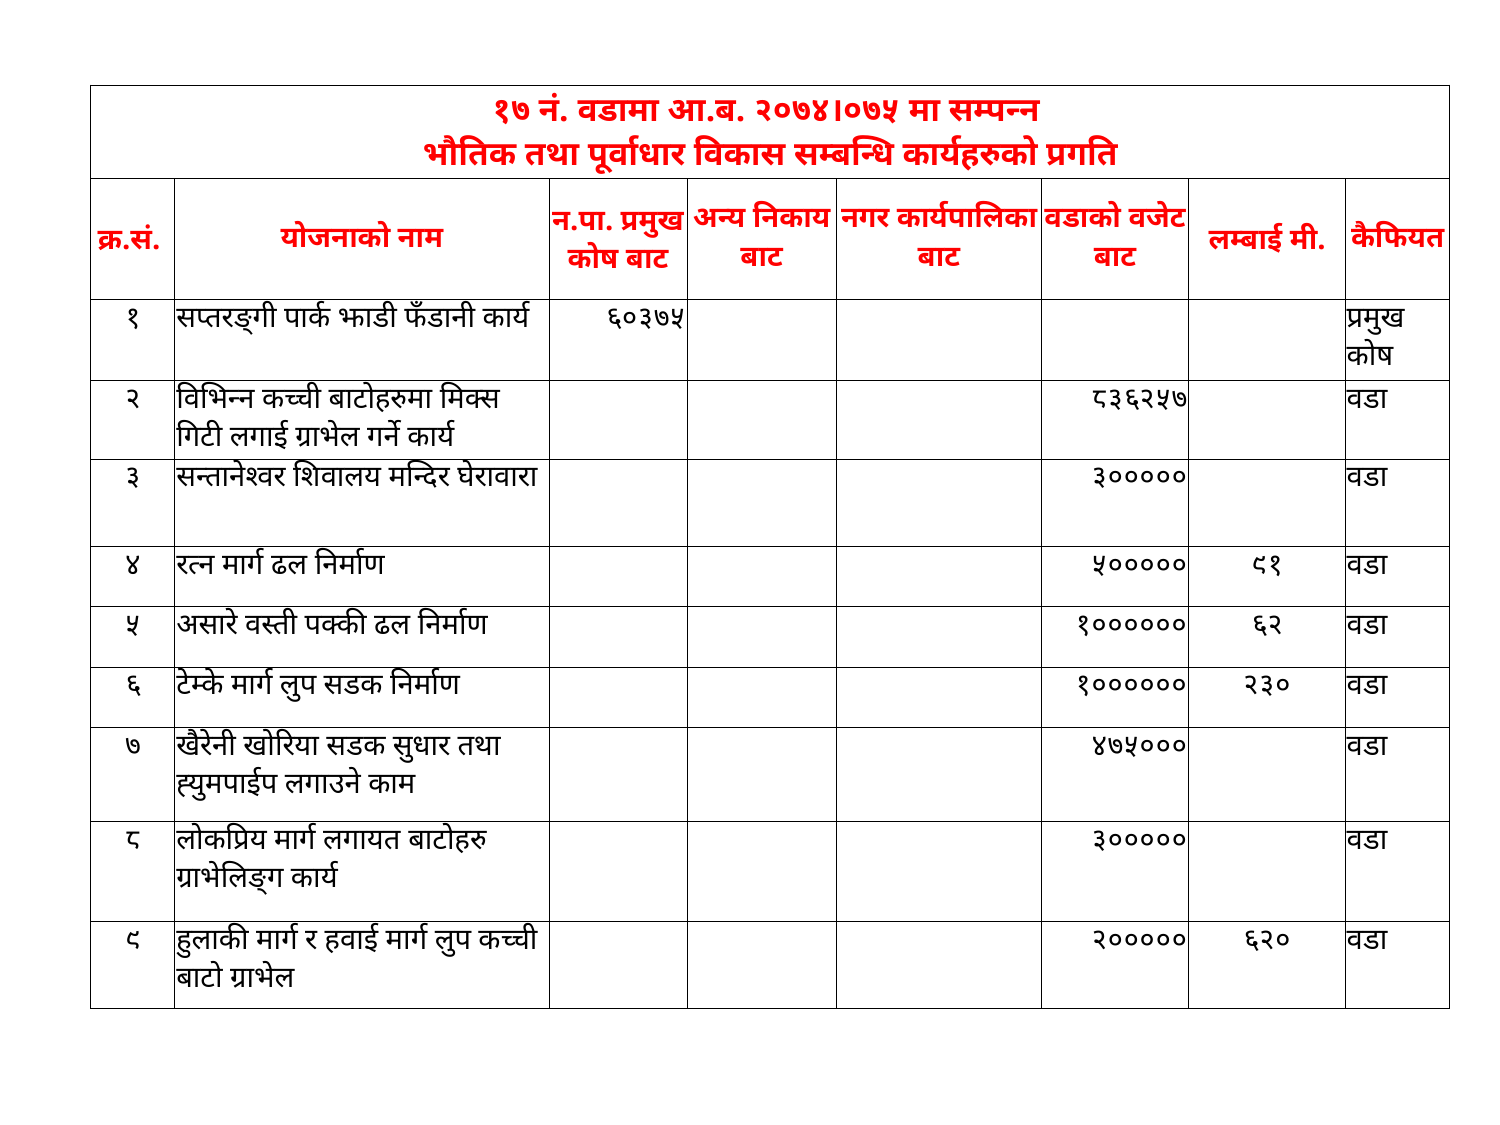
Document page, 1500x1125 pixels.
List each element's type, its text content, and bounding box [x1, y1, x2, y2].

table_cell ६२० [1189, 922, 1345, 1008]
table_cell लम्बाई मी. [1189, 179, 1345, 299]
table_cell वडा [1346, 547, 1449, 606]
table_cell ४७५००० [1042, 728, 1188, 821]
table_cell [550, 607, 687, 667]
table_cell [837, 547, 1041, 606]
table_cell [837, 922, 1041, 1008]
table_cell [550, 922, 687, 1008]
table_cell न.पा. प्रमुख कोष बाट [550, 179, 687, 299]
table_cell सन्तानेश्वर शिवालय मन्दिर घेरावारा [175, 460, 549, 546]
table_cell असारे वस्ती पक्की ढल निर्माण [175, 607, 549, 667]
table_cell सप्तरङ्गी पार्क झाडी फँडानी कार्य [175, 300, 549, 380]
table_cell ९१ [1189, 547, 1345, 606]
table_cell [688, 668, 836, 727]
table_cell ६२ [1189, 607, 1345, 667]
table_cell [837, 607, 1041, 667]
table_cell [550, 728, 687, 821]
table_cell ८३६२५७ [1042, 381, 1188, 459]
table_cell कैफियत [1346, 179, 1449, 299]
table_cell [688, 822, 836, 921]
table_cell [1189, 460, 1345, 546]
table_cell ५ [91, 607, 174, 667]
table_cell वडा [1346, 922, 1449, 1008]
table_cell [688, 460, 836, 546]
table_cell खैरेनी खोरिया सडक सुधार तथा ह्युमपाईप लगाउने काम [175, 728, 549, 821]
table_cell नगर कार्यपालिका बाट [837, 179, 1041, 299]
table_cell २००००० [1042, 922, 1188, 1008]
table_cell ५००००० [1042, 547, 1188, 606]
table_cell वडा [1346, 668, 1449, 727]
table_cell [1189, 822, 1345, 921]
table_cell ४ [91, 547, 174, 606]
table_cell अन्य निकाय बाट [688, 179, 836, 299]
table_cell ६०३७५ [550, 300, 687, 380]
table_cell [837, 460, 1041, 546]
table_cell [688, 728, 836, 821]
table_cell [550, 822, 687, 921]
table_cell ८ [91, 822, 174, 921]
table_cell [550, 668, 687, 727]
table_cell [550, 460, 687, 546]
table_cell ७ [91, 728, 174, 821]
table_cell [837, 728, 1041, 821]
table_header १७ नं. वडामा आ.ब. २०७४।०७५ मा सम्पन्न भौतिक तथा पूर्वाधार विकास सम्बन्धि कार्यहरुको प्रगति [91, 86, 1449, 178]
table_cell ३ [91, 460, 174, 546]
table_cell वडा [1346, 822, 1449, 921]
table_cell १ [91, 300, 174, 380]
table_cell लोकप्रिय मार्ग लगायत बाटोहरु ग्राभेलिङ्ग कार्य [175, 822, 549, 921]
table_cell ९ [91, 922, 174, 1008]
table_cell रत्‍न मार्ग ढल निर्माण [175, 547, 549, 606]
table_cell वडा [1346, 381, 1449, 459]
table_cell वडाको वजेट बाट [1042, 179, 1188, 299]
table_cell [550, 547, 687, 606]
table_cell [837, 822, 1041, 921]
table_cell [688, 607, 836, 667]
table_cell २३० [1189, 668, 1345, 727]
table_cell वडा [1346, 460, 1449, 546]
table_cell १०००००० [1042, 607, 1188, 667]
table_cell योजनाको नाम [175, 179, 549, 299]
table_cell प्रमुख कोष [1346, 300, 1449, 380]
table_cell ६ [91, 668, 174, 727]
table_cell [1189, 381, 1345, 459]
table_cell ३००००० [1042, 460, 1188, 546]
table_cell हुलाकी मार्ग र हवाई मार्ग लुप कच्ची बाटो ग्राभेल [175, 922, 549, 1008]
table_cell [1189, 728, 1345, 821]
table_cell २ [91, 381, 174, 459]
table_cell [688, 922, 836, 1008]
table_cell [688, 381, 836, 459]
table_cell वडा [1346, 728, 1449, 821]
table_cell १०००००० [1042, 668, 1188, 727]
table_cell [688, 300, 836, 380]
table_cell क्र.सं. [91, 179, 174, 299]
table_cell टेम्के मार्ग लुप सडक निर्माण [175, 668, 549, 727]
table_cell [688, 547, 836, 606]
table_cell [837, 381, 1041, 459]
table_cell [837, 668, 1041, 727]
table_cell वडा [1346, 607, 1449, 667]
table_cell [1189, 300, 1345, 380]
table_cell [1042, 300, 1188, 380]
table_cell ३००००० [1042, 822, 1188, 921]
table_cell [837, 300, 1041, 380]
table_cell विभिन्न कच्ची बाटोहरुमा मिक्स गिटी लगाई ग्राभेल गर्ने कार्य [175, 381, 549, 459]
table_cell [550, 381, 687, 459]
